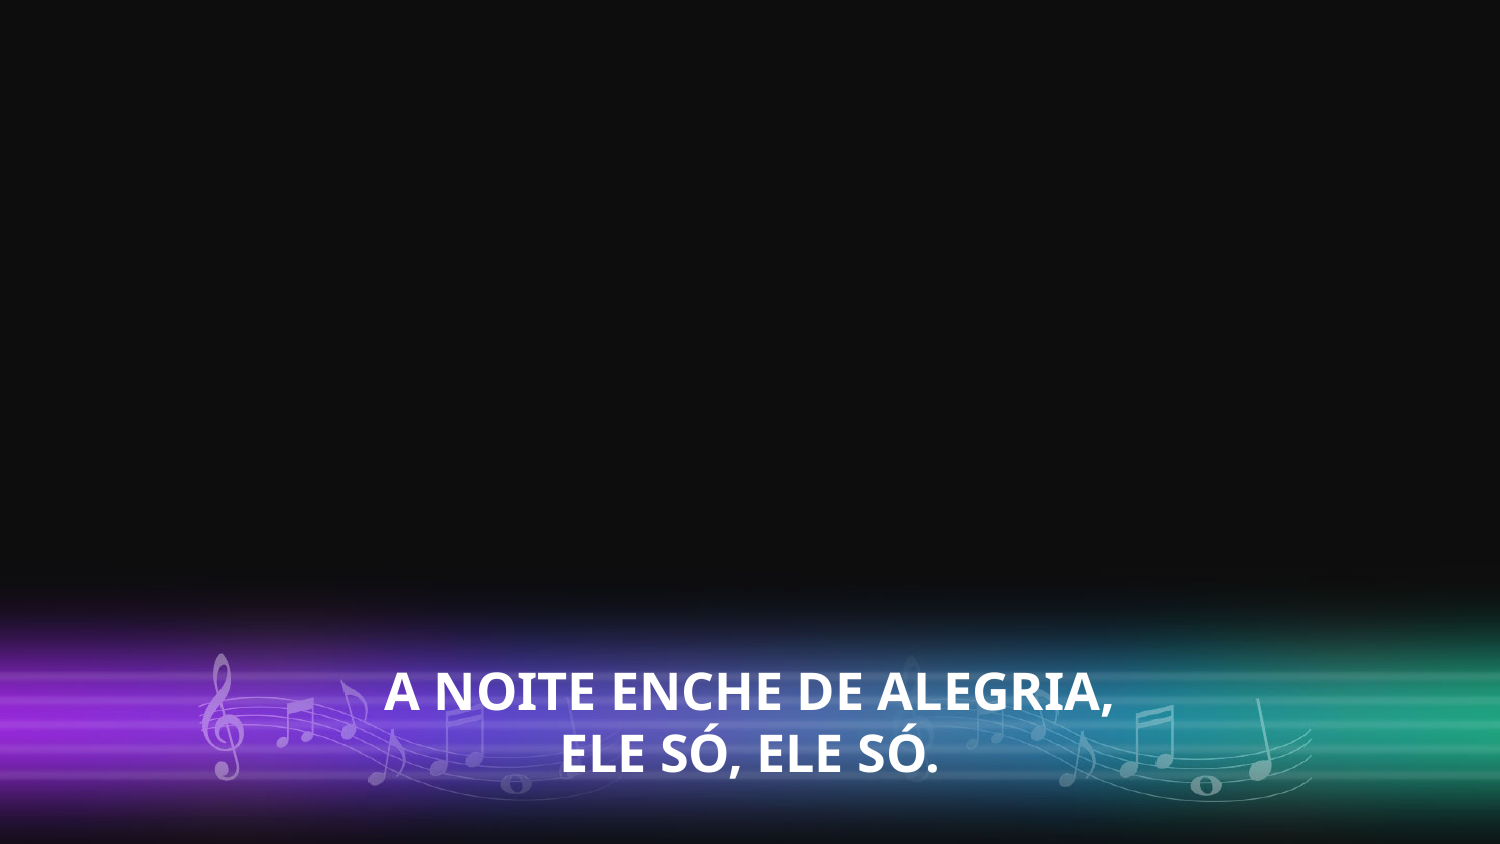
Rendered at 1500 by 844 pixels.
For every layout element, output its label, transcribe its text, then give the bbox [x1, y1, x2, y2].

picture [0, 0, 1500, 844]
text_box A NOITE ENCHE DE ALEGRIA, ELE SÓ, ELE SÓ. [265, 651, 1235, 791]
